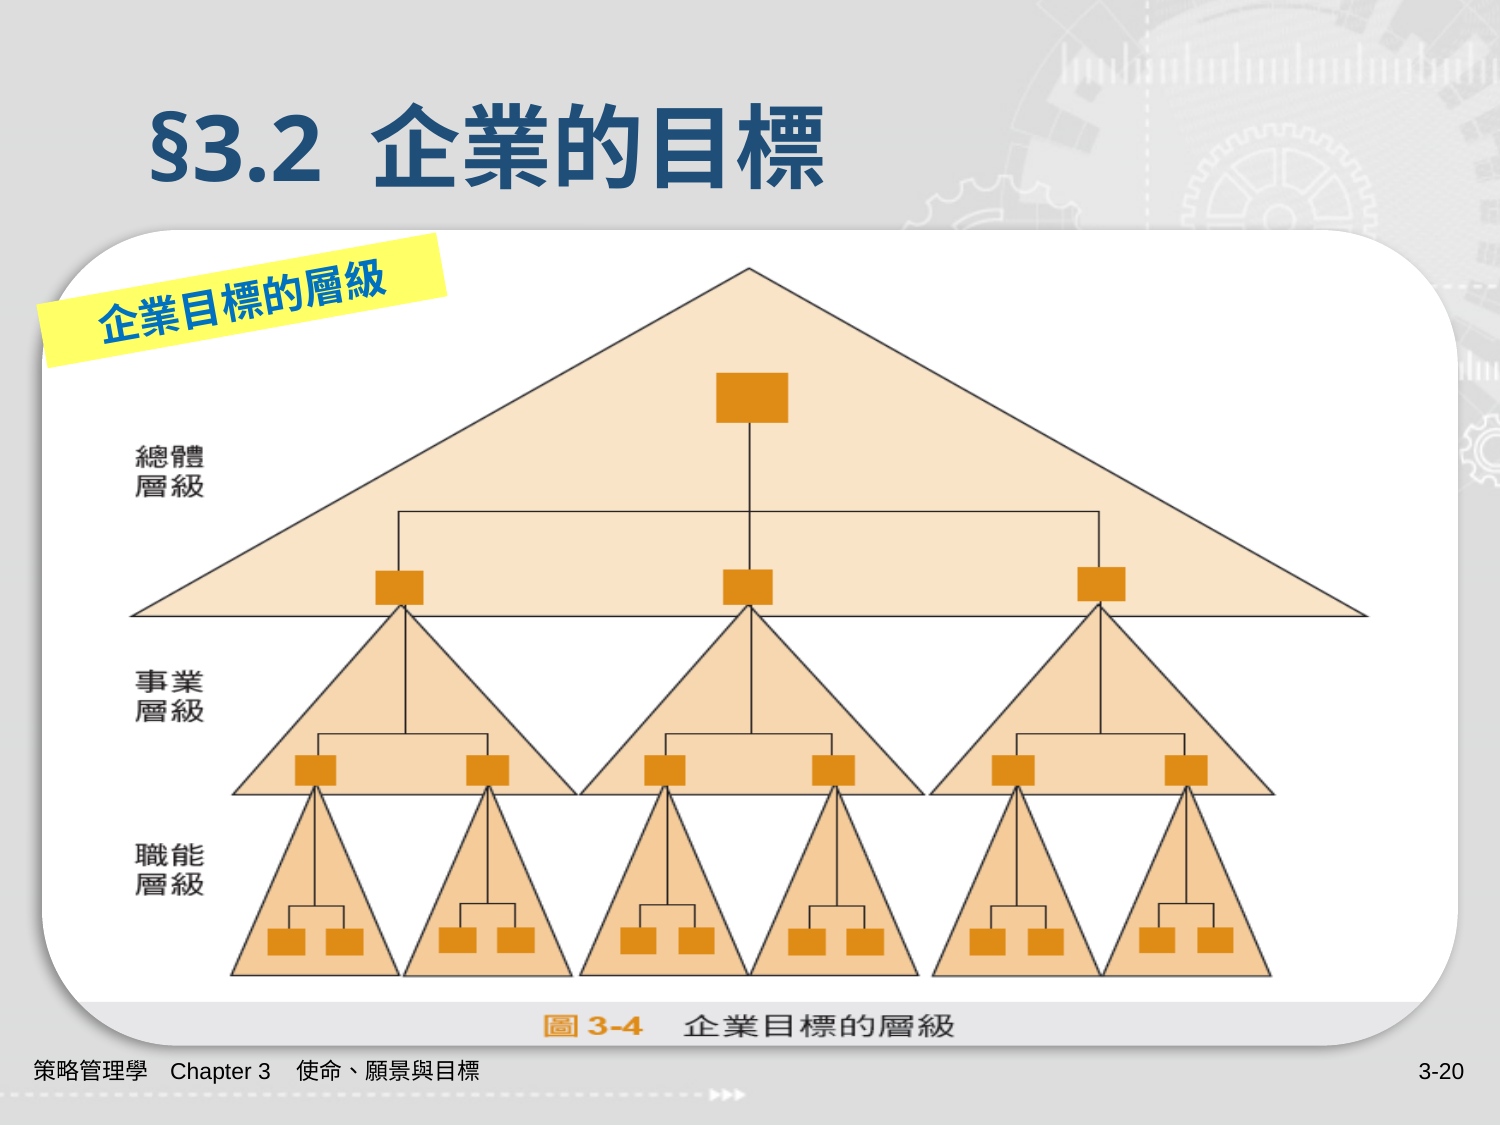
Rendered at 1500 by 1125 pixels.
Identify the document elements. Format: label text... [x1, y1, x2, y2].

slide_number 3-20 [1059, 1047, 1480, 1094]
title §3.2 企業的目標 [132, 90, 1379, 214]
slide_number 策略管理學 Chapter 3 使命、願景與目標 [19, 1047, 744, 1094]
picture [0, 0, 1500, 1125]
text_box 企業目標的層級 [36, 303, 42, 337]
